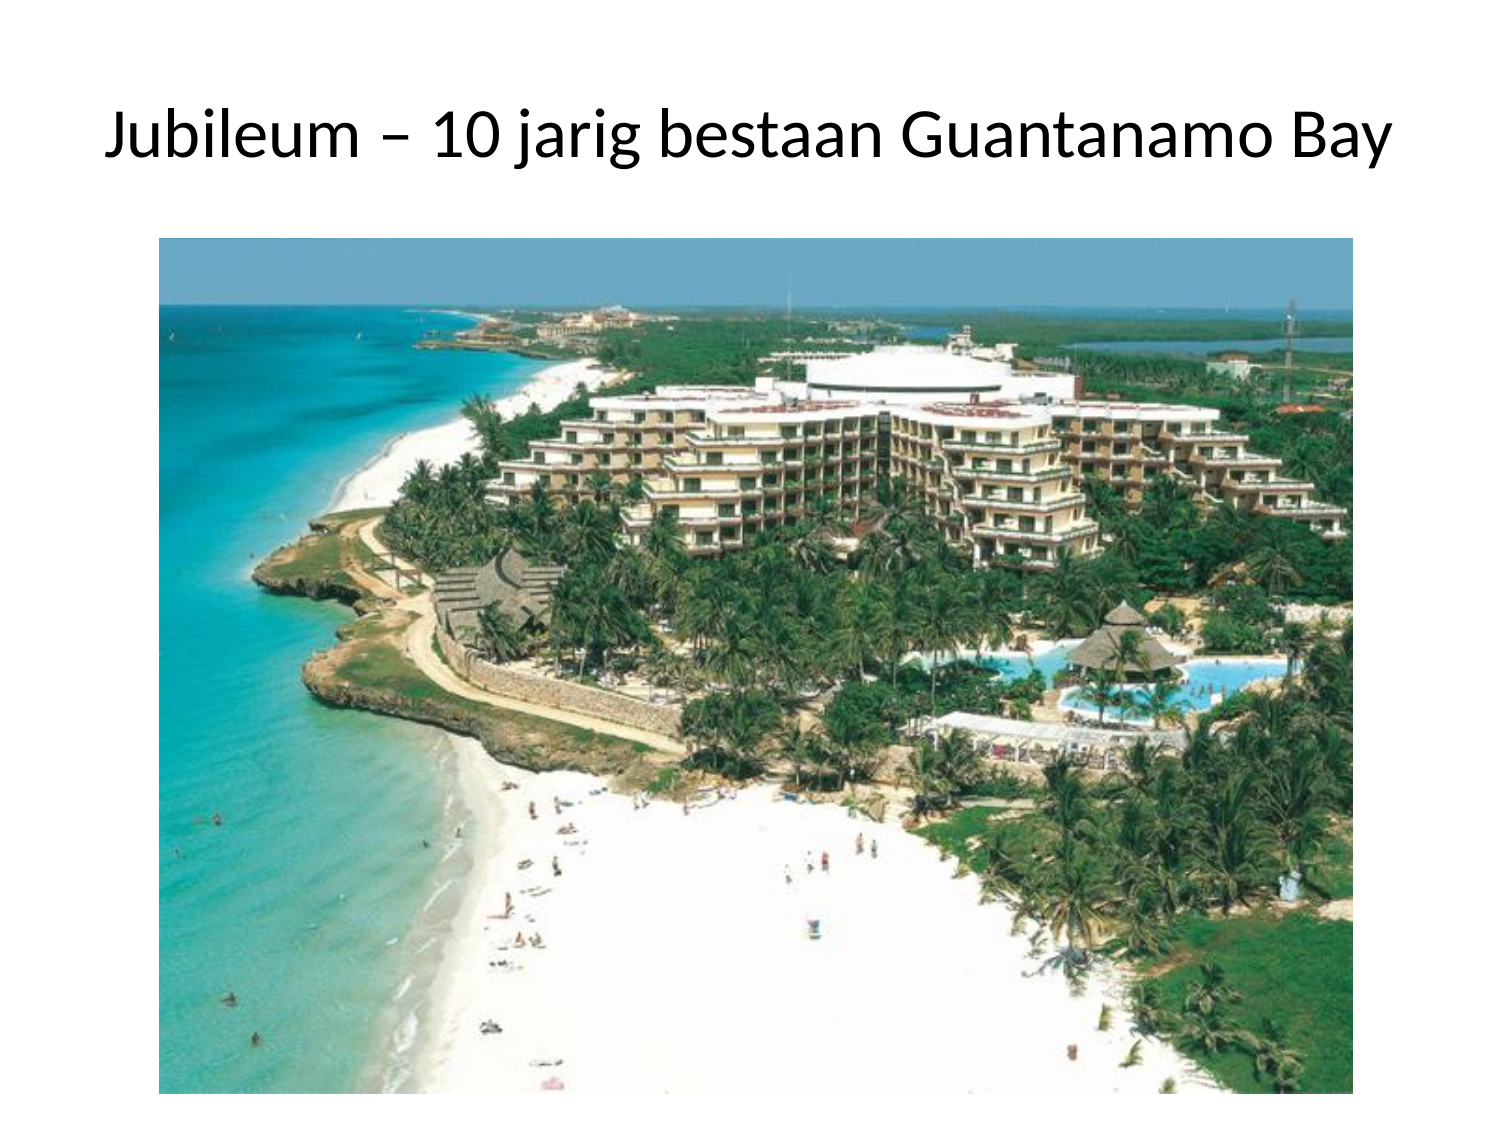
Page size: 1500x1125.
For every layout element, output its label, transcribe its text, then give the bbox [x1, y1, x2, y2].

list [159, 238, 1353, 1095]
title Jubileum – 10 jarig bestaan Guantanamo Bay [75, 78, 1425, 266]
